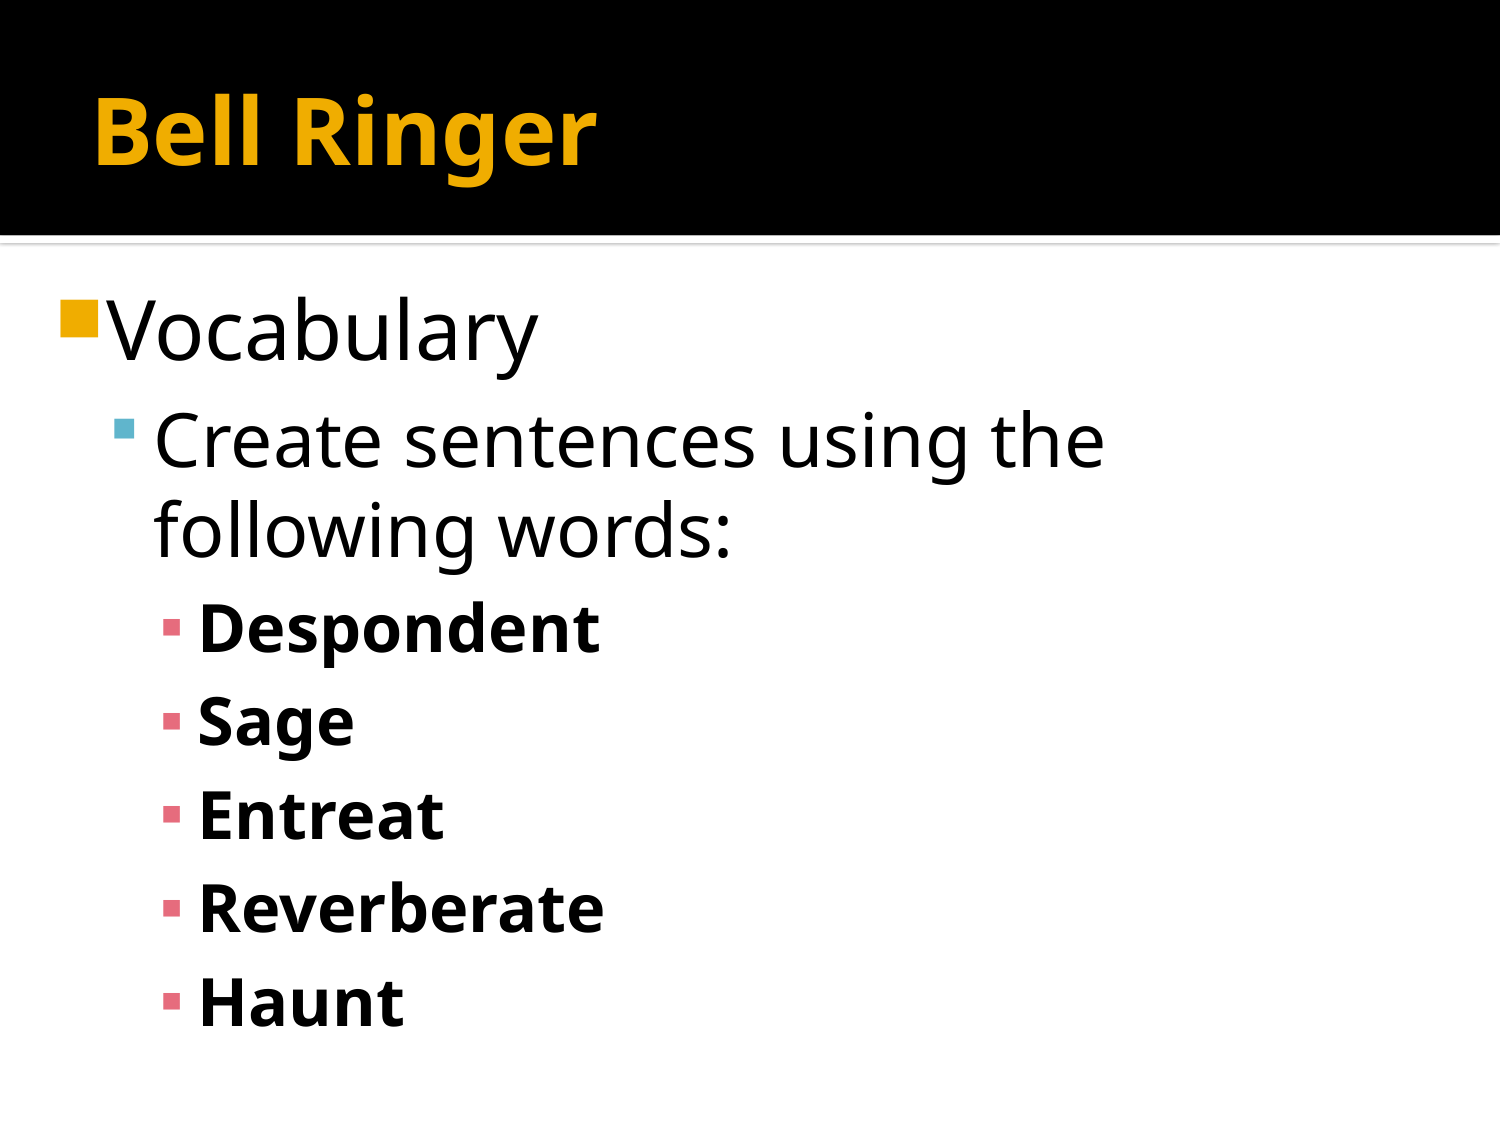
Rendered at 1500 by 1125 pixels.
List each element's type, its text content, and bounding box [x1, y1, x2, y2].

list Vocabulary Create sentences using the following words: Despondent Sage Entreat Reverberate Haunt [24, 262, 1450, 1088]
title Bell Ringer [75, 25, 1425, 231]
